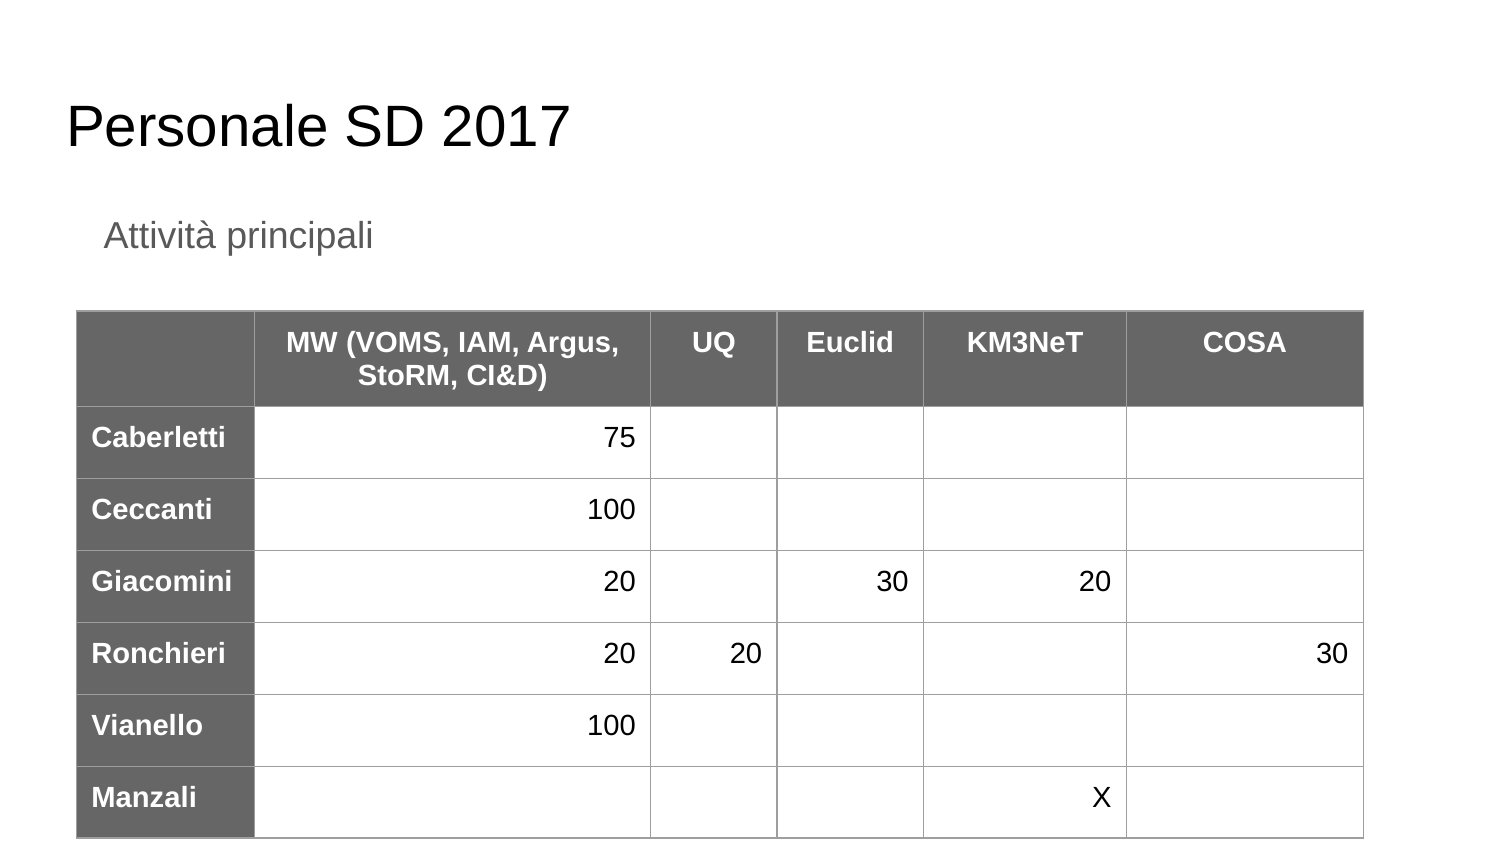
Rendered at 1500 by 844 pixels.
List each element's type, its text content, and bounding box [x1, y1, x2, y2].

table_header COSA [1127, 312, 1363, 406]
table_cell Giacomini [77, 551, 254, 622]
table_header UQ [651, 312, 776, 406]
table_cell Vianello [77, 695, 254, 766]
table_header KM3NeT [924, 312, 1126, 406]
table_cell Manzali [77, 767, 254, 837]
table_cell [651, 767, 776, 837]
table_cell Ronchieri [77, 623, 254, 694]
table_cell [651, 407, 776, 478]
table_header MW (VOMS, IAM, Argus, StoRM, CI&D) [255, 312, 650, 406]
table_cell [924, 407, 1126, 478]
table_cell [1127, 695, 1363, 766]
table_cell [924, 479, 1126, 550]
table_cell 30 [1127, 623, 1363, 694]
table_cell 20 [255, 623, 650, 694]
table_cell [651, 695, 776, 766]
table_header Euclid [778, 312, 923, 406]
table_header [77, 312, 254, 406]
table_cell [778, 695, 923, 766]
table_cell [1127, 407, 1363, 478]
table_cell 75 [255, 407, 650, 478]
table_cell [778, 407, 923, 478]
table_cell [651, 479, 776, 550]
table_cell 30 [778, 551, 923, 622]
table_cell 100 [255, 479, 650, 550]
table_cell [924, 695, 1126, 766]
table_cell [651, 551, 776, 622]
table_cell [1127, 479, 1363, 550]
table_cell [255, 767, 650, 837]
title Personale SD 2017 [51, 72, 1449, 167]
table_cell [778, 767, 923, 837]
table_cell [924, 623, 1126, 694]
table_cell [1127, 767, 1363, 837]
table_cell [1127, 551, 1363, 622]
table_cell [778, 623, 923, 694]
table_cell 20 [651, 623, 776, 694]
table_cell 20 [255, 551, 650, 622]
list Attività principali [51, 189, 1449, 750]
table_cell 100 [255, 695, 650, 766]
table_cell 20 [924, 551, 1126, 622]
table_cell Ceccanti [77, 479, 254, 550]
table_cell [778, 479, 923, 550]
table_cell X [924, 767, 1126, 837]
table_cell Caberletti [77, 407, 254, 478]
